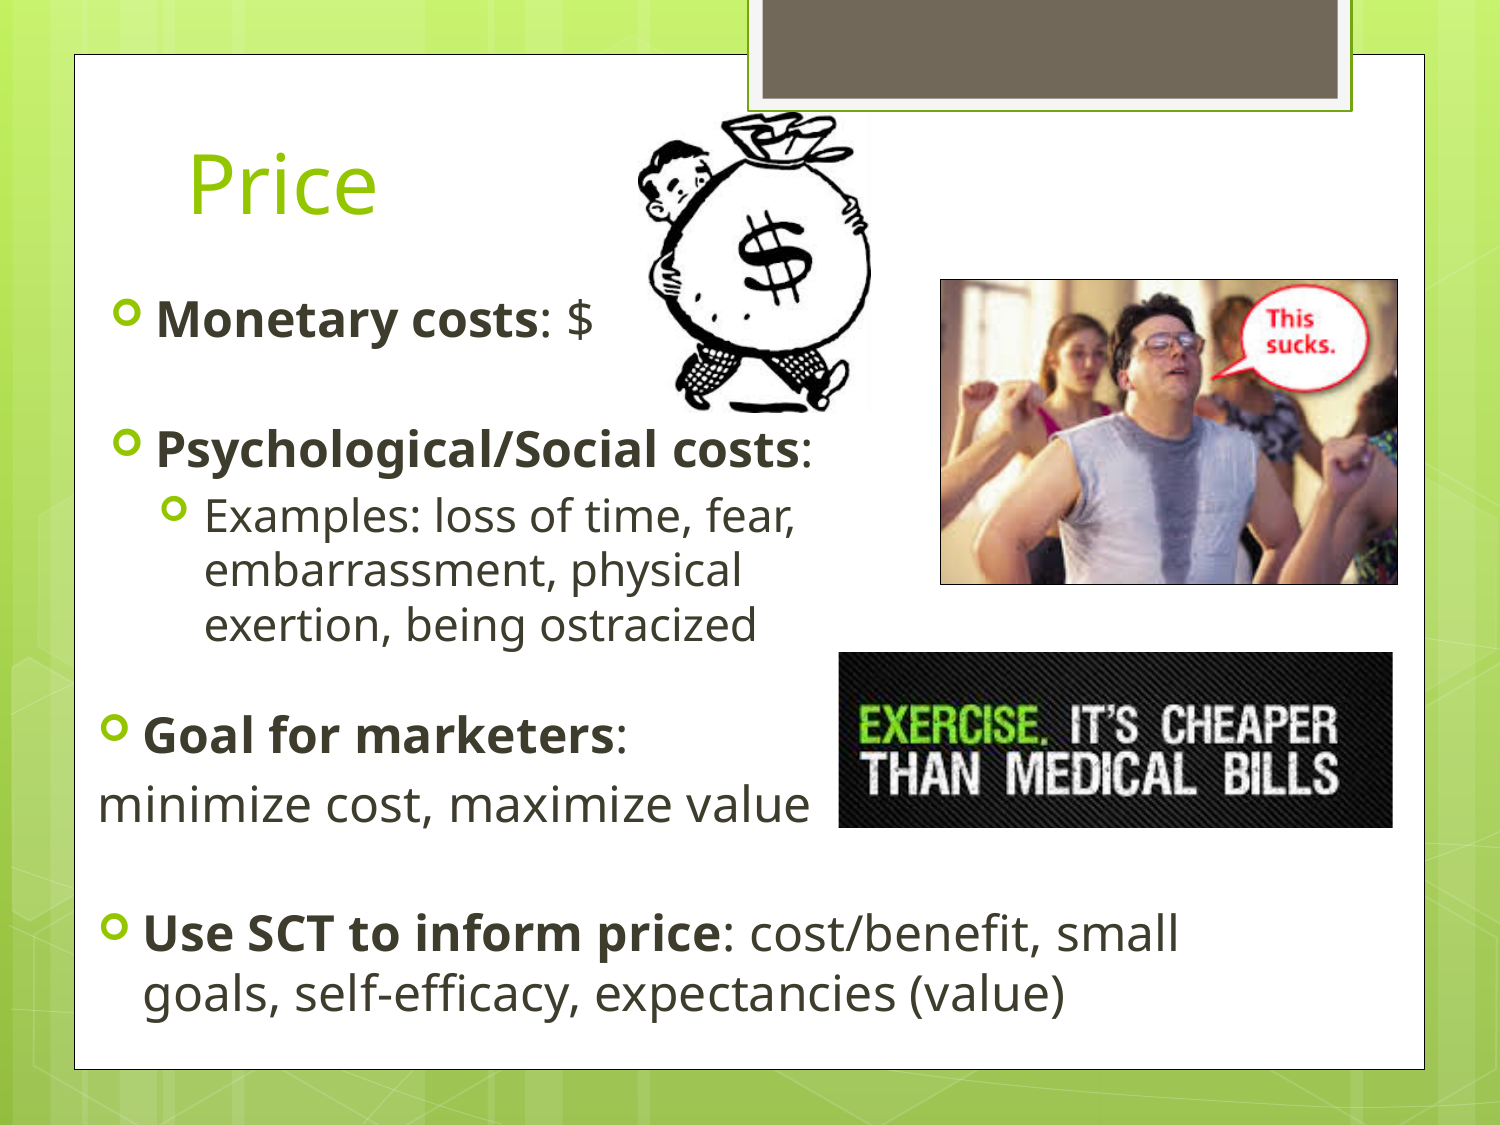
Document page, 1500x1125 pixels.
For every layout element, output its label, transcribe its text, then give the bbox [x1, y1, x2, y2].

picture [637, 112, 871, 413]
picture [940, 279, 1398, 585]
text_box Goal for marketers: minimize cost, maximize value Use SCT to inform price: cost/benefit, small goals, self-efficacy, expectancies (value) [71, 635, 1201, 1061]
title Price [171, 51, 1324, 239]
picture [838, 652, 1393, 828]
list Monetary costs: $ Psychological/Social costs: Examples: loss of time, fear, embarrassment, physical exertion, being ostracized [83, 279, 941, 635]
